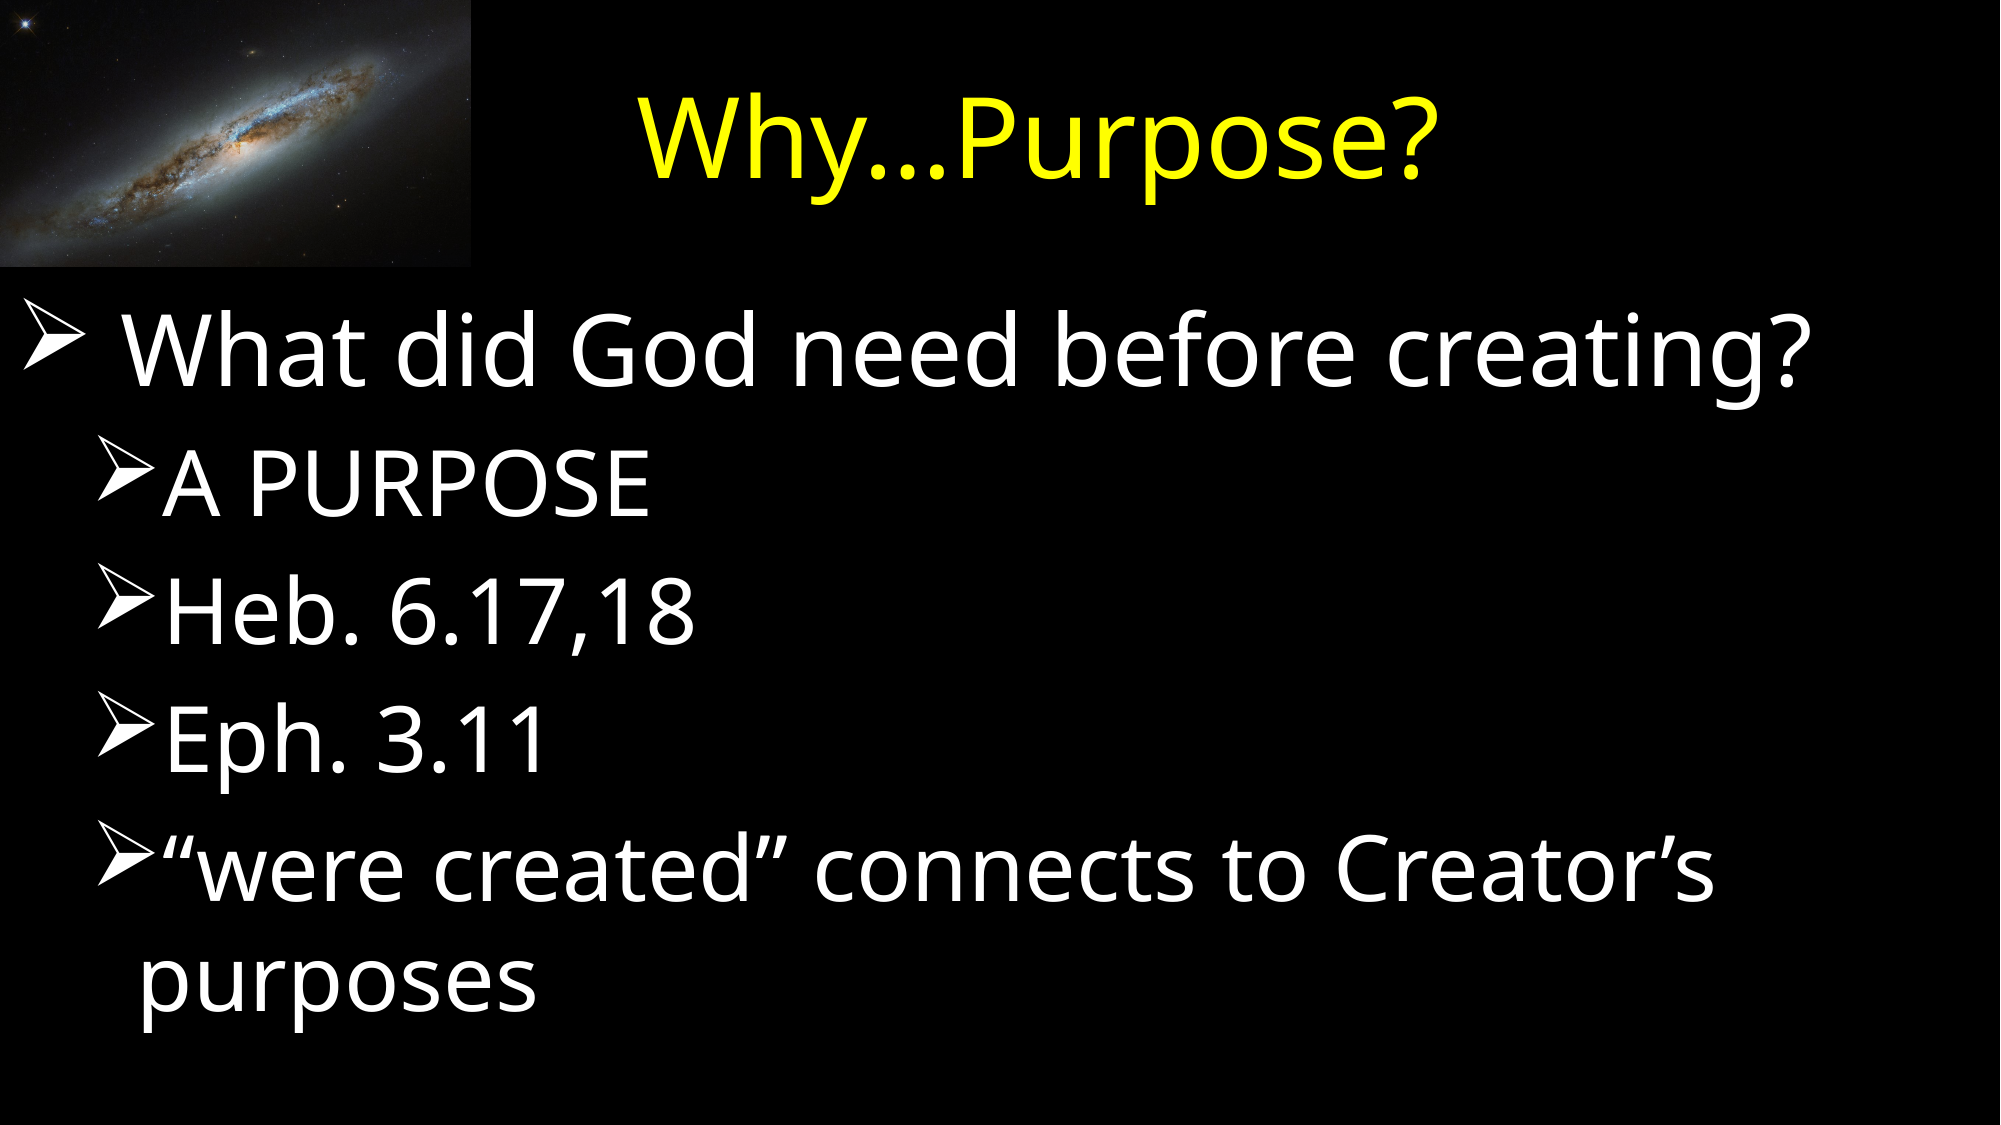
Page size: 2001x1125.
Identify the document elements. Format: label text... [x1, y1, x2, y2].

list What did God need before creating? A PURPOSE Heb. 6.17,18 Eph. 3.11 “were created” connects to Creator’s purposes [0, 278, 2000, 1125]
picture [0, 0, 471, 267]
title Why…Purpose? [474, 39, 1804, 228]
